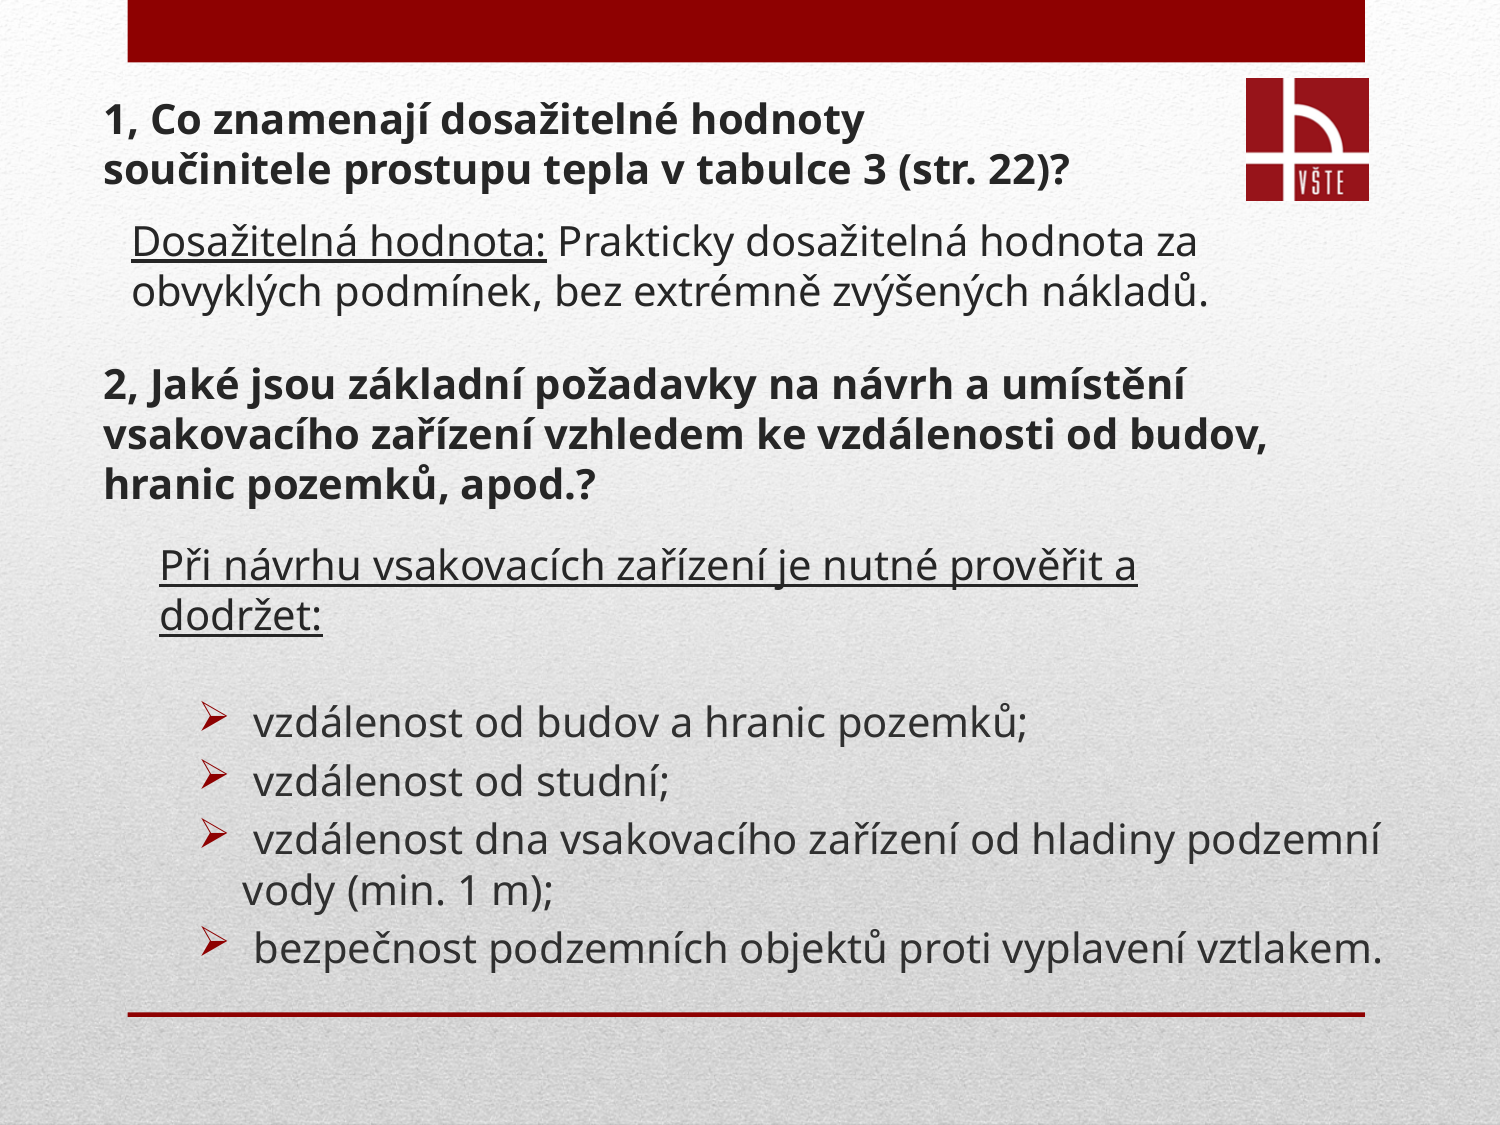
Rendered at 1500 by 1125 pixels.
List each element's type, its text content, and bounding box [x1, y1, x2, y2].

text_box 2, Jaké jsou základní požadavky na návrh a umístění vsakovacího zařízení vzhledem ke vzdálenosti od budov, hranic pozemků, apod.? [88, 349, 1388, 516]
list vzdálenost od budov a hranic pozemků; vzdálenost od studní; vzdálenost dna vsakovacího zařízení od hladiny podzemní vody (min. 1 m); bezpečnost podzemních objektů proti vyplavení vztlakem. [183, 656, 1412, 1011]
picture [1245, 77, 1369, 201]
text_box 1, Co znamenají dosažitelné hodnoty součinitele prostupu tepla v tabulce 3 (str. 22)? [88, 34, 1333, 201]
text_box Dosažitelná hodnota: Prakticky dosažitelná hodnota za obvyklých podmínek, bez extrémně zvýšených nákladů. [115, 172, 1361, 323]
title Při návrhu vsakovacích zařízení je nutné prověřit a dodržet: [144, 516, 1247, 647]
